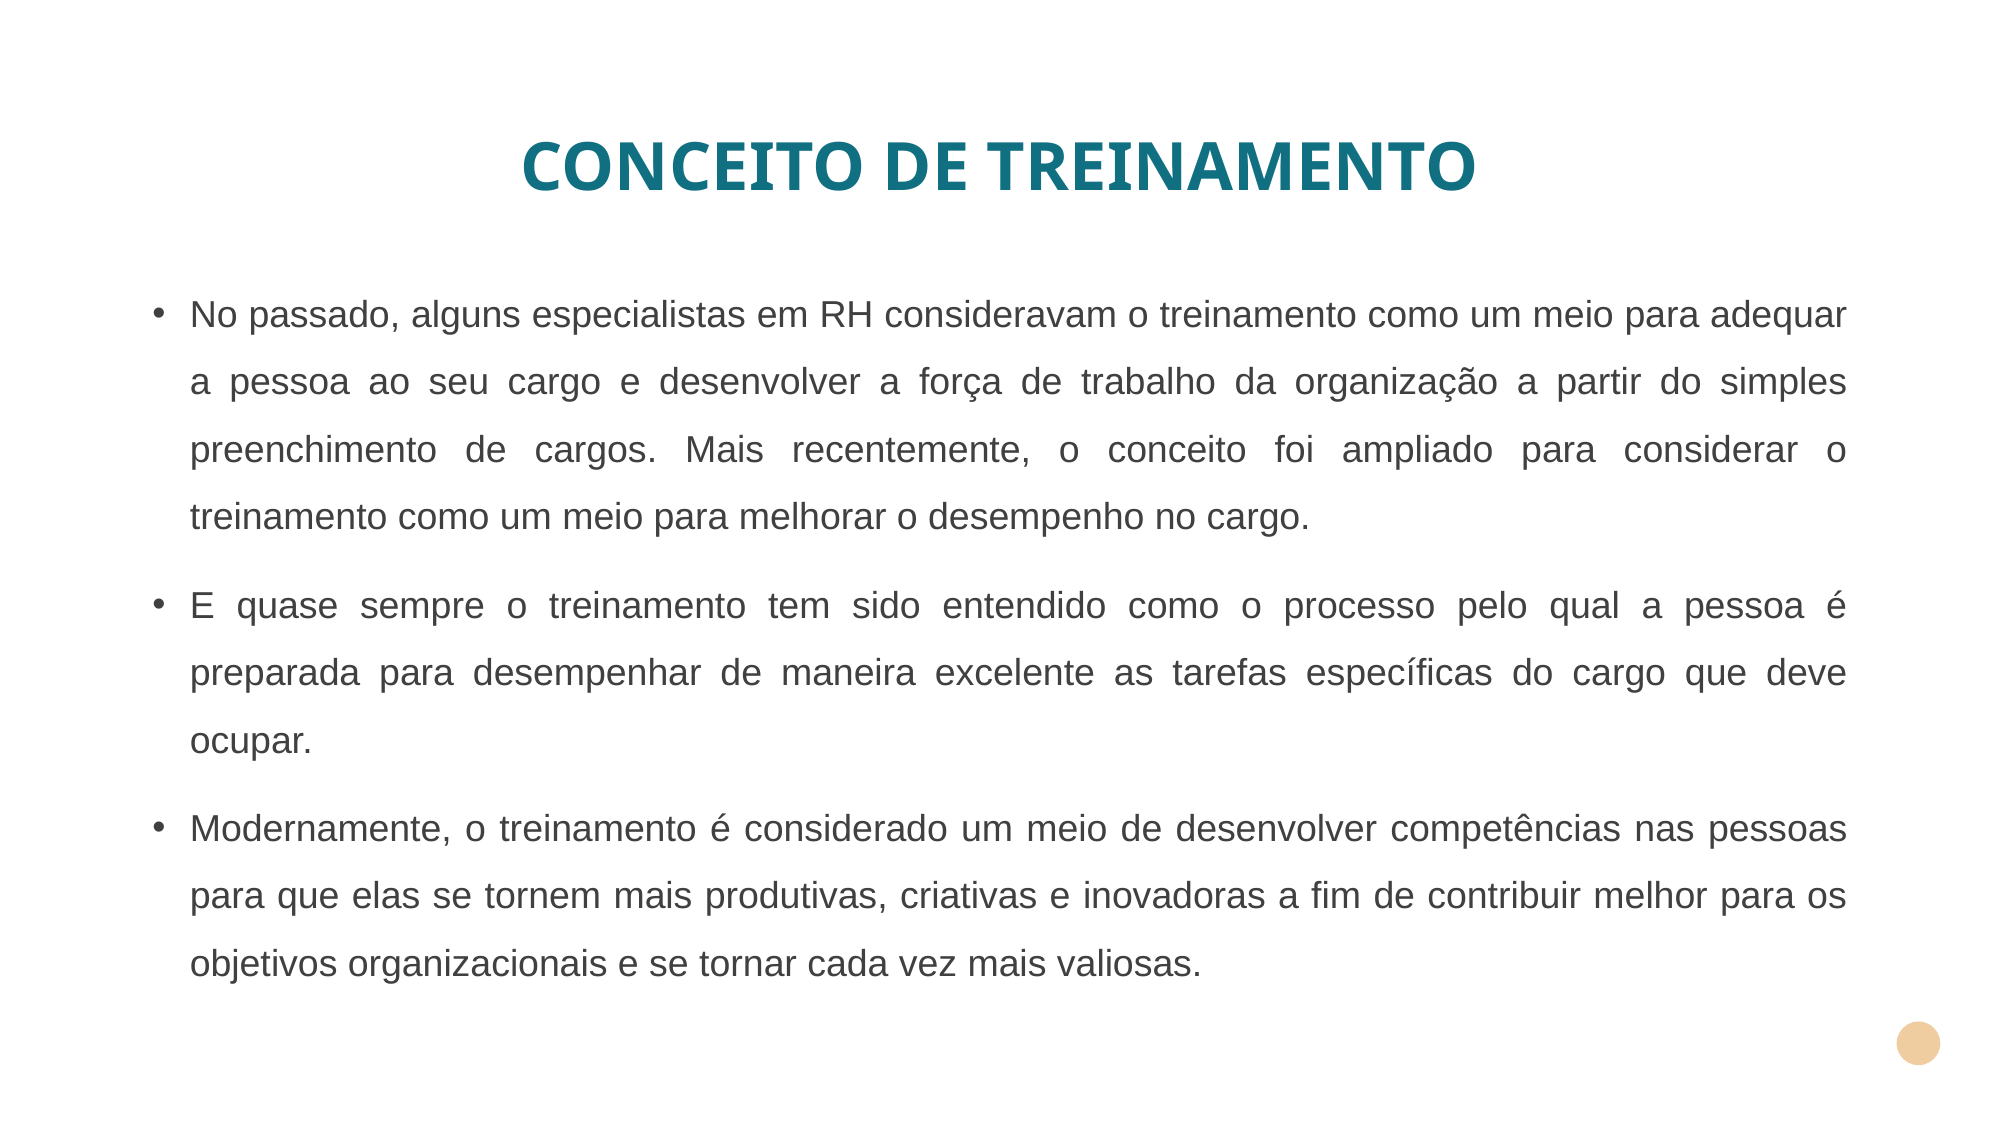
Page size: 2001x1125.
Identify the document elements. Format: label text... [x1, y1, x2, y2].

list No passado, alguns especialistas em RH consideravam o treinamento como um meio para adequar a pessoa ao seu cargo e desenvolver a força de trabalho da organização a partir do simples preenchimento de cargos. Mais recentemente, o conceito foi ampliado para considerar o treinamento como um meio para melhorar o desempenho no cargo. E quase sempre o treinamento tem sido entendido como o processo pelo qual a pessoa é preparada para desempenhar de maneira excelente as tarefas específicas do cargo que deve ocupar. Modernamente, o treinamento é considerado um meio de desenvolver competências nas pessoas para que elas se tornem mais produtivas, criativas e inovadoras a fim de contribuir melhor para os objetivos organizacionais e se tornar cada vez mais valiosas. [137, 259, 1863, 1073]
slide_number [1881, 1012, 1940, 1073]
title CONCEITO DE TREINAMENTO [137, 59, 1863, 259]
